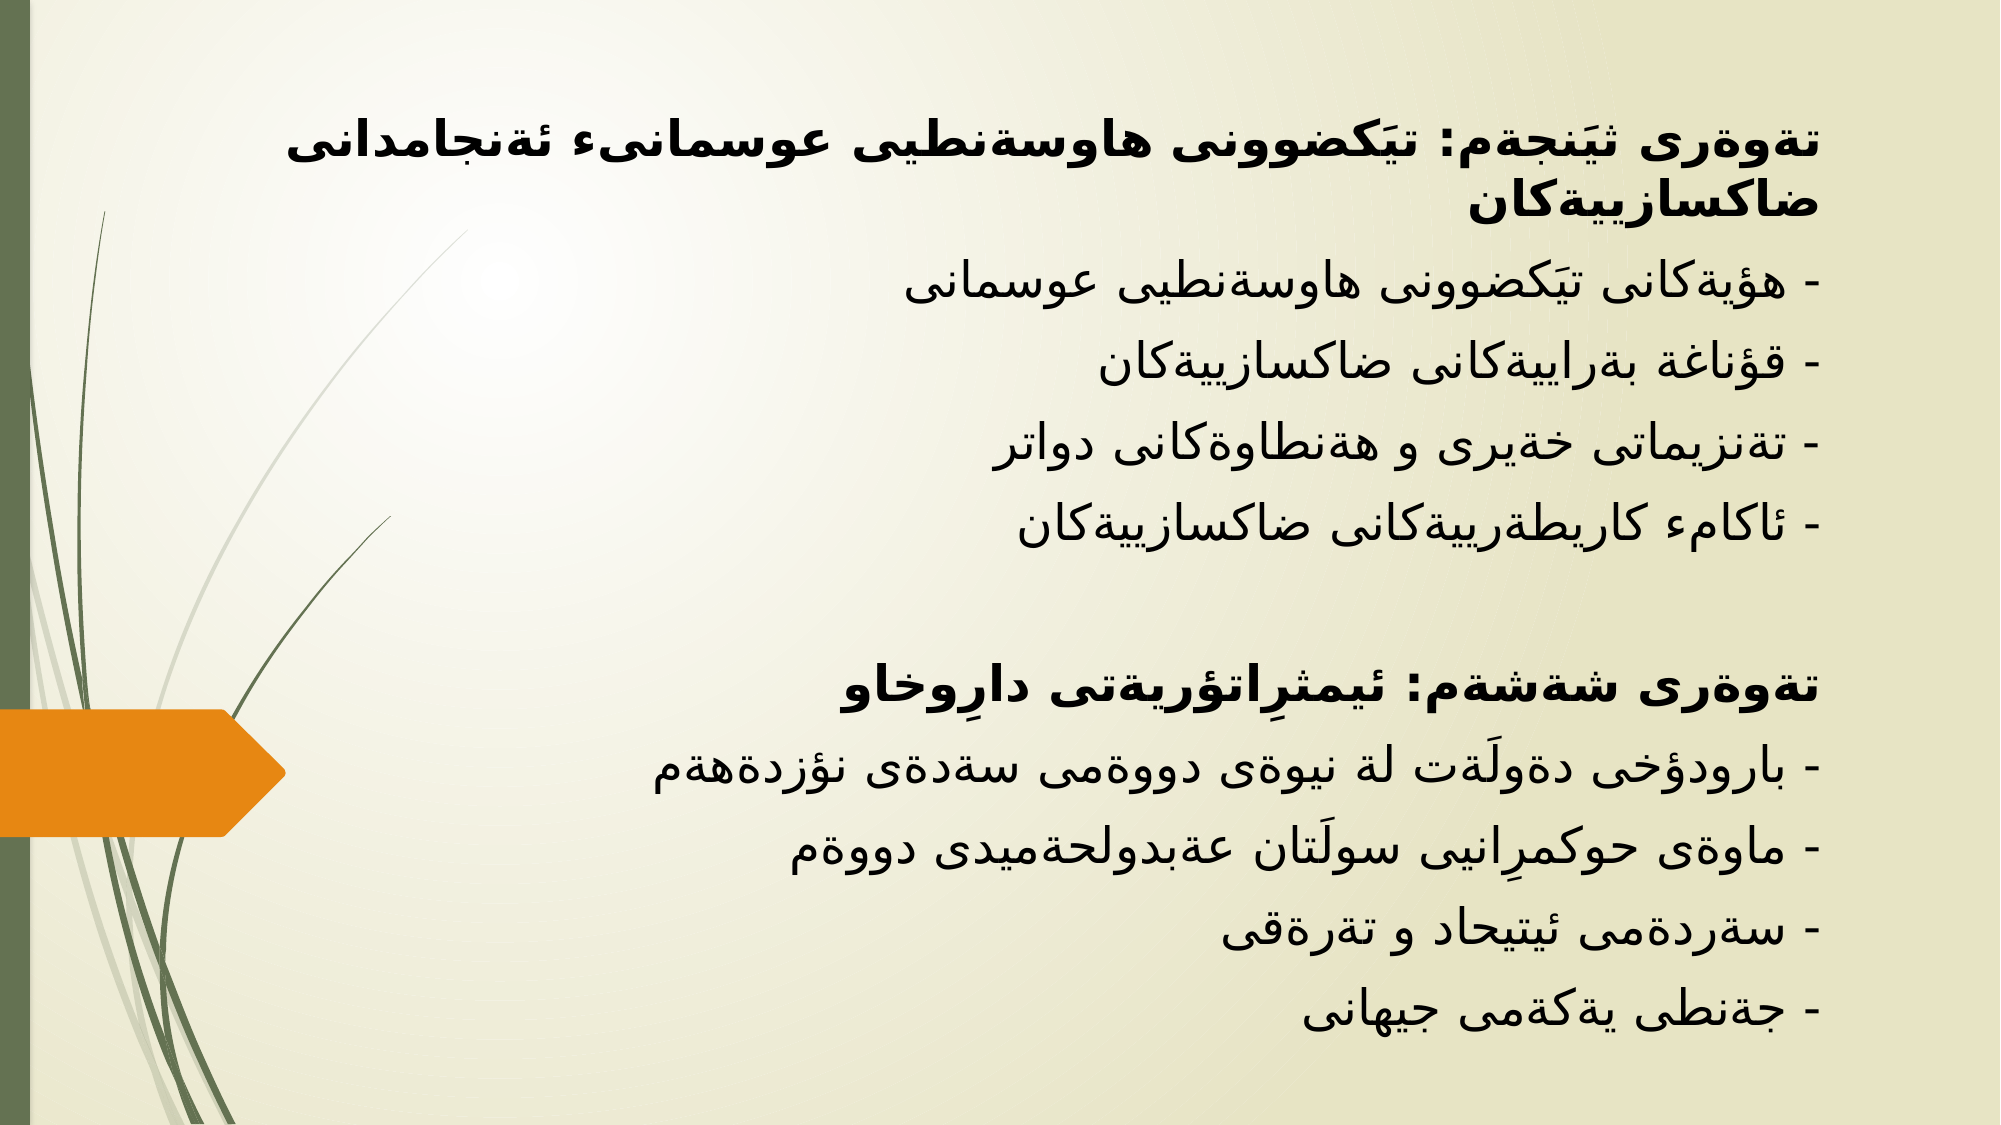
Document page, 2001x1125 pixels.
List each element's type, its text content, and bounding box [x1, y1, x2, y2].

subtitle تةوةرى ثيَنجةم: تيَكضوونى هاوسةنطيى عوسمانىء ئةنجامدانى ضاكسازييةكان - هؤيةكانى تيَكضوونى هاوسةنطيى عوسمانى - قؤناغة بةراييةكانى ضاكسازييةكان - تةنزيماتى خةيرى و هةنطاوةكانى دواتر - ئاكامء كاريطةرييةكانى ضاكسازييةكان تةوةرى شةشةم: ئيمثرِاتؤريةتى دارِوخاو - بارودؤخى دةولَةت لة نيوةى دووةمى سةدةى نؤزدةهةم - ماوةى حوكمرِانيى سولَتان عةبدولحةميدى دووةم - سةردةمى ئيتيحاد و تةرةقى - جةنطى يةكةمى جيهانى [207, 99, 1837, 1080]
